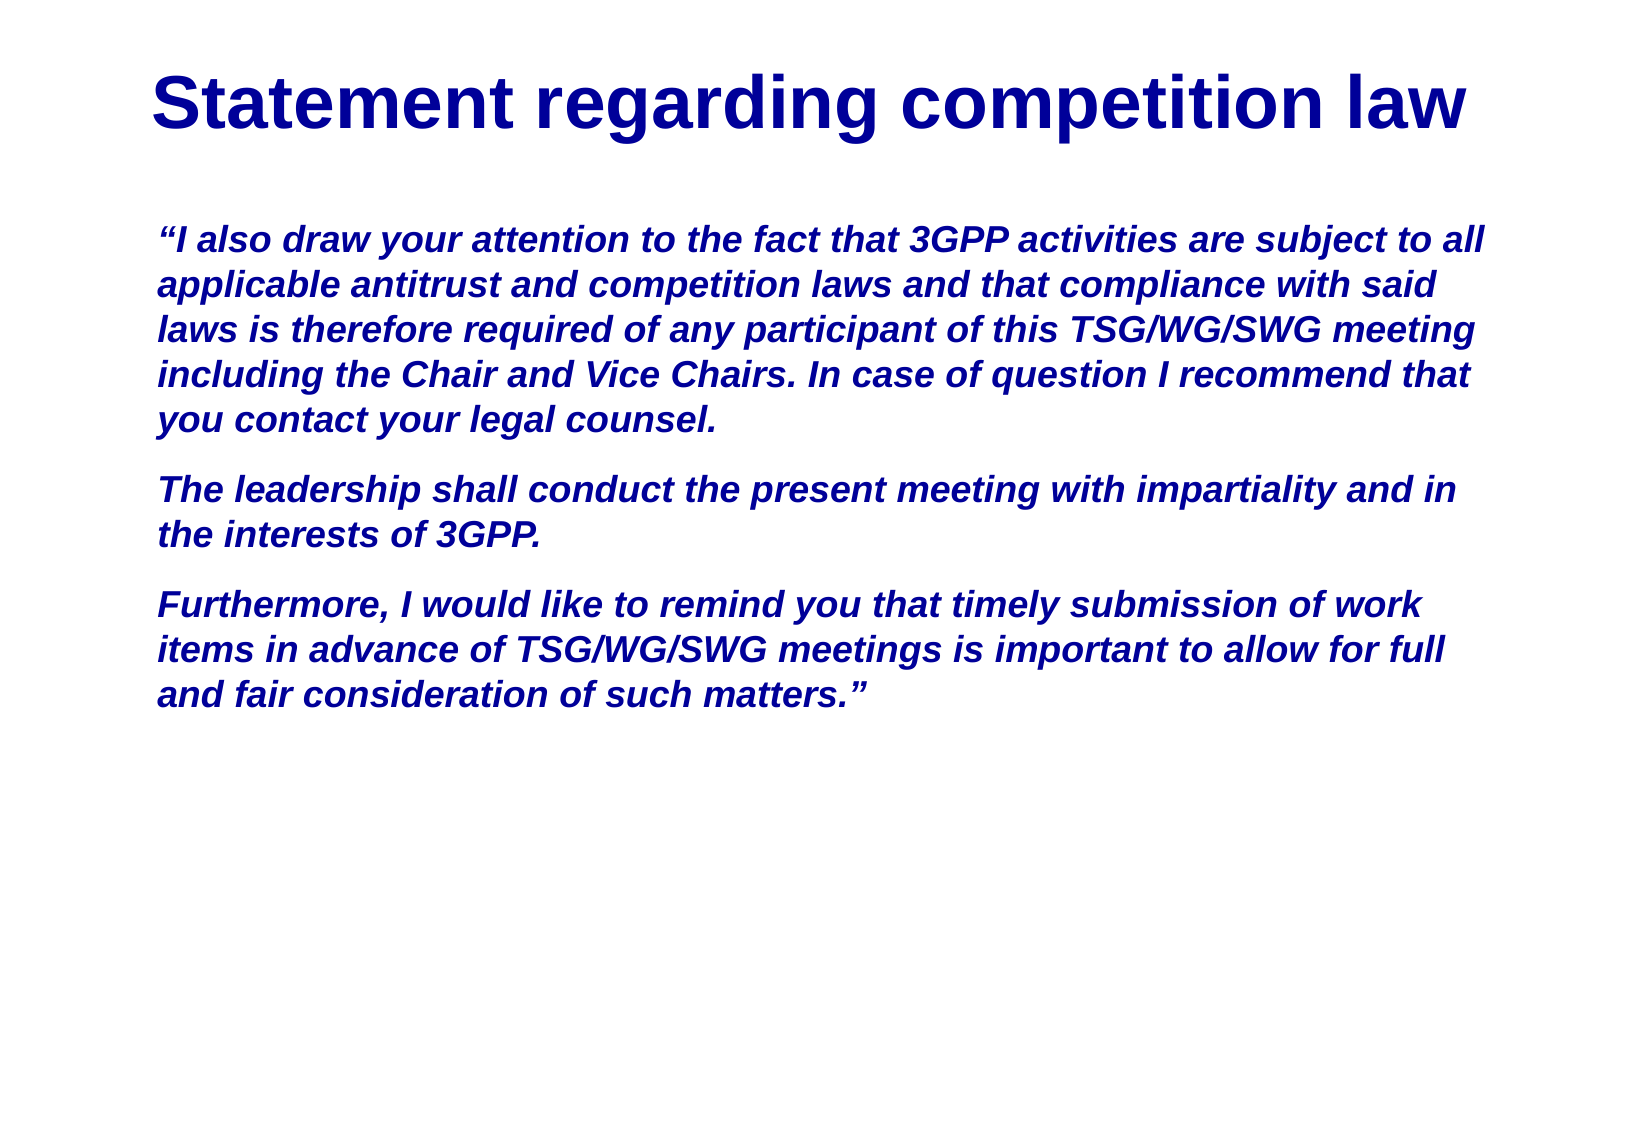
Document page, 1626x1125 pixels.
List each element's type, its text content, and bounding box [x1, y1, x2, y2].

list “I also draw your attention to the fact that 3GPP activities are subject to all applicable antitrust and competition laws and that compliance with said laws is therefore required of any participant of this TSG/WG/SWG meeting including the Chair and Vice Chairs. In case of question I recommend that you contact your legal counsel. The leadership shall conduct the present meeting with impartiality and in the interests of 3GPP. Furthermore, I would like to remind you that timely submission of work items in advance of TSG/WG/SWG meetings is important to allow for full and fair consideration of such matters.” [142, 208, 1510, 776]
title Statement regarding competition law [75, 48, 1545, 161]
